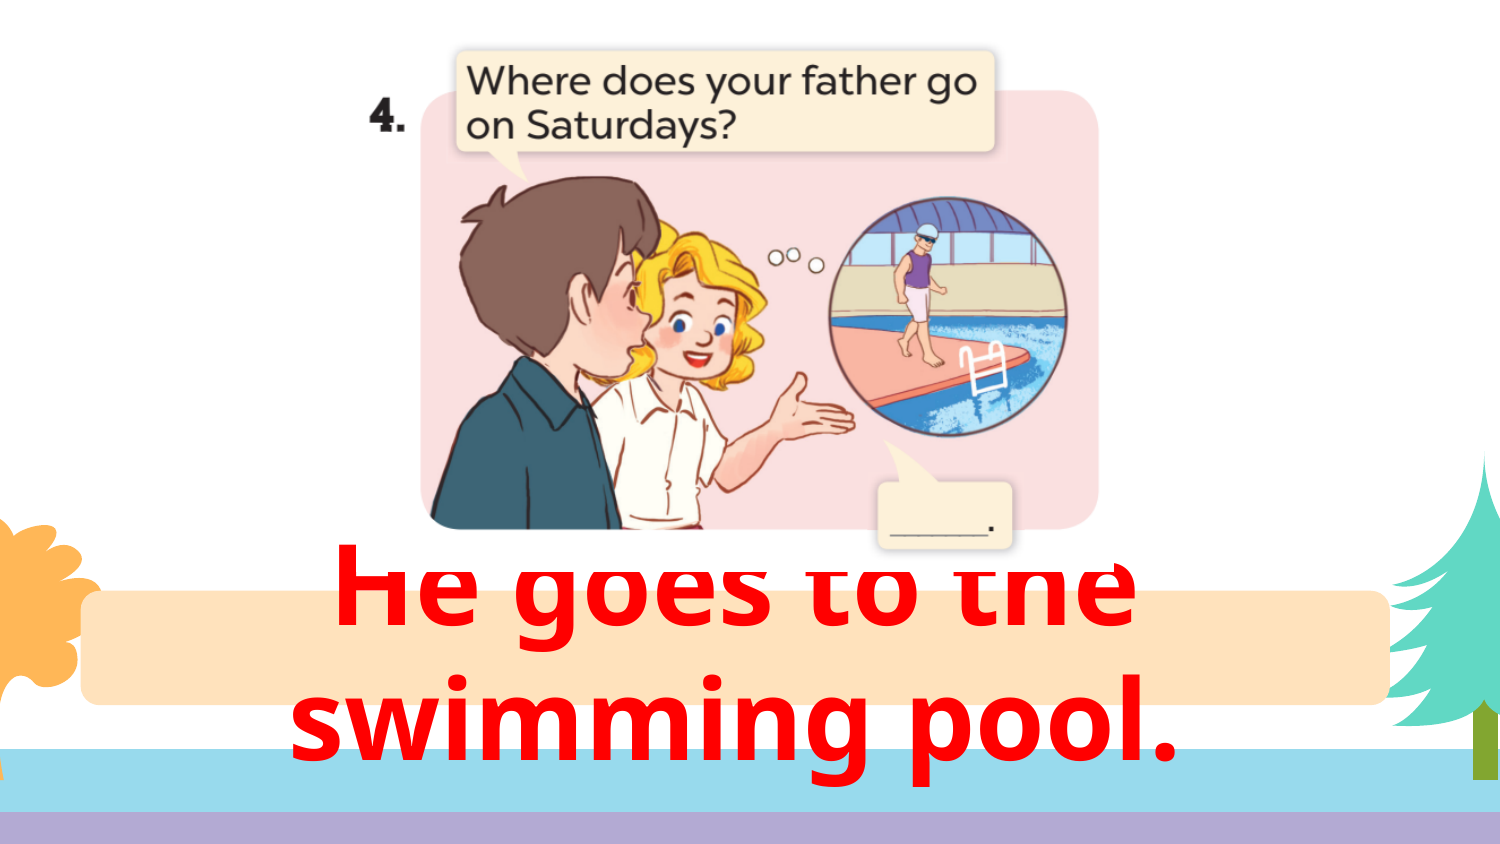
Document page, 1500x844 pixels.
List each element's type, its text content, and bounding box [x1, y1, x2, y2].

picture [356, 29, 1115, 572]
text_box He goes to the swimming pool. [80, 590, 1390, 706]
